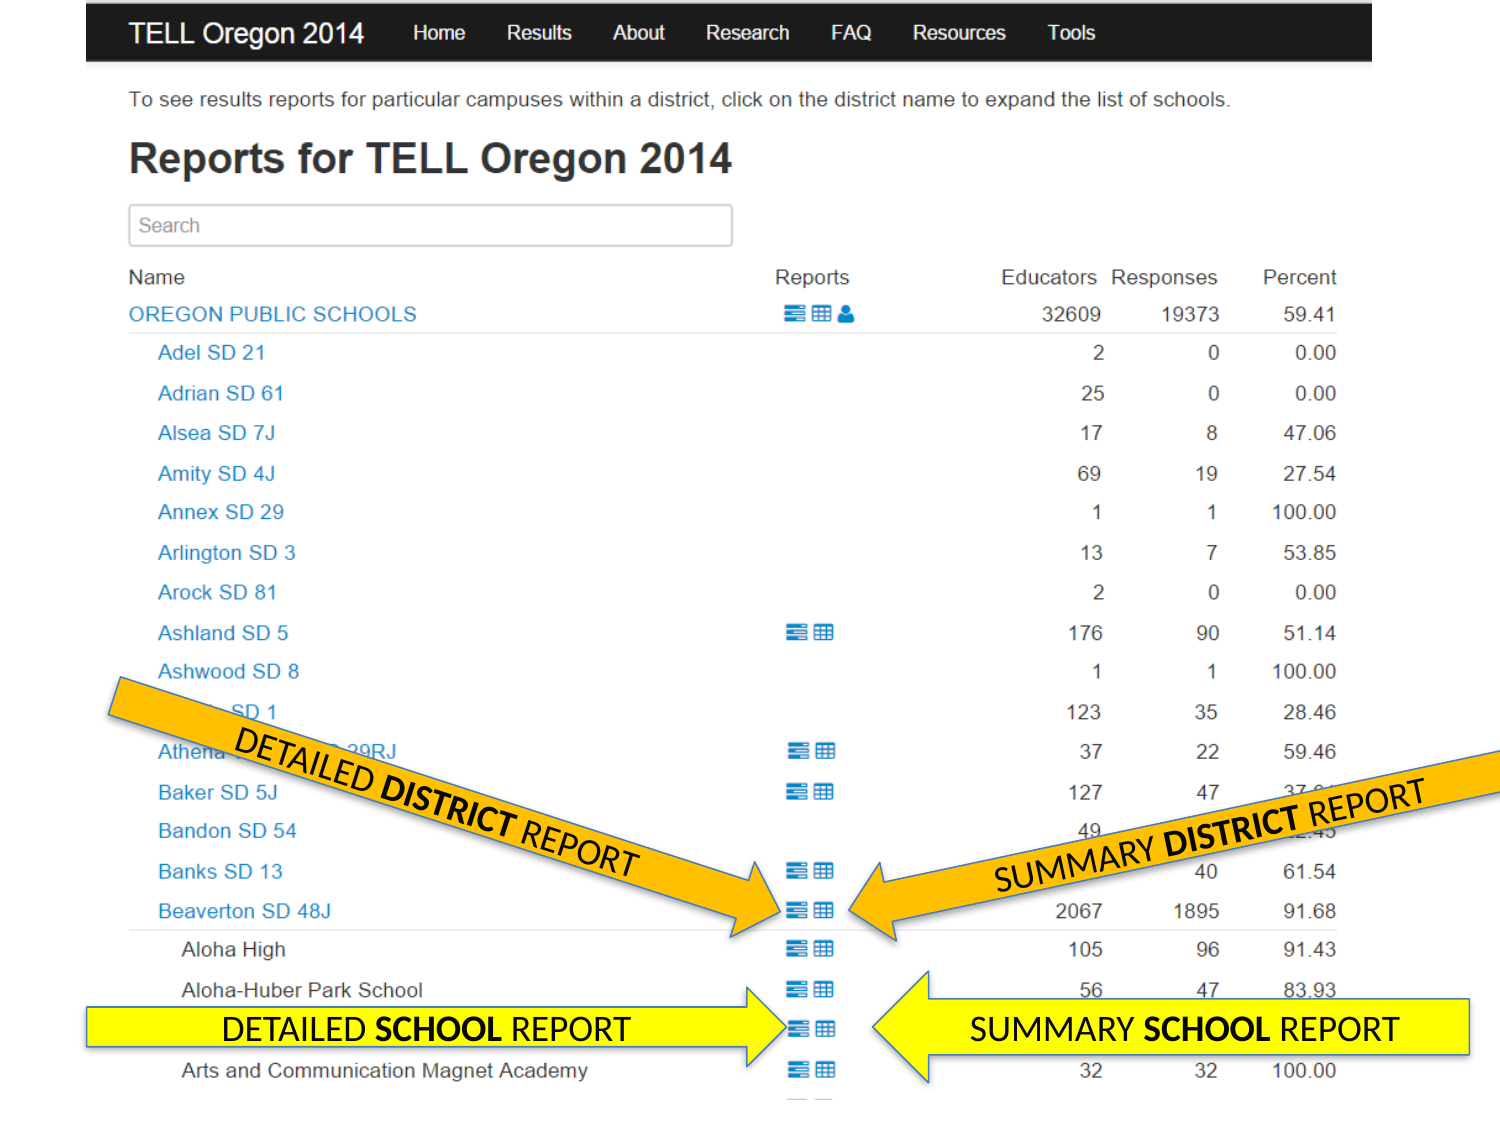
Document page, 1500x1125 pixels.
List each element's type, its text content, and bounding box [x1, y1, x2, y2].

picture [86, 0, 1372, 1100]
text_box SUMMARY SCHOOL REPORT [1377, 998, 1471, 1056]
text_box SUMMARY DISTRICT REPORT [1377, 750, 1500, 820]
